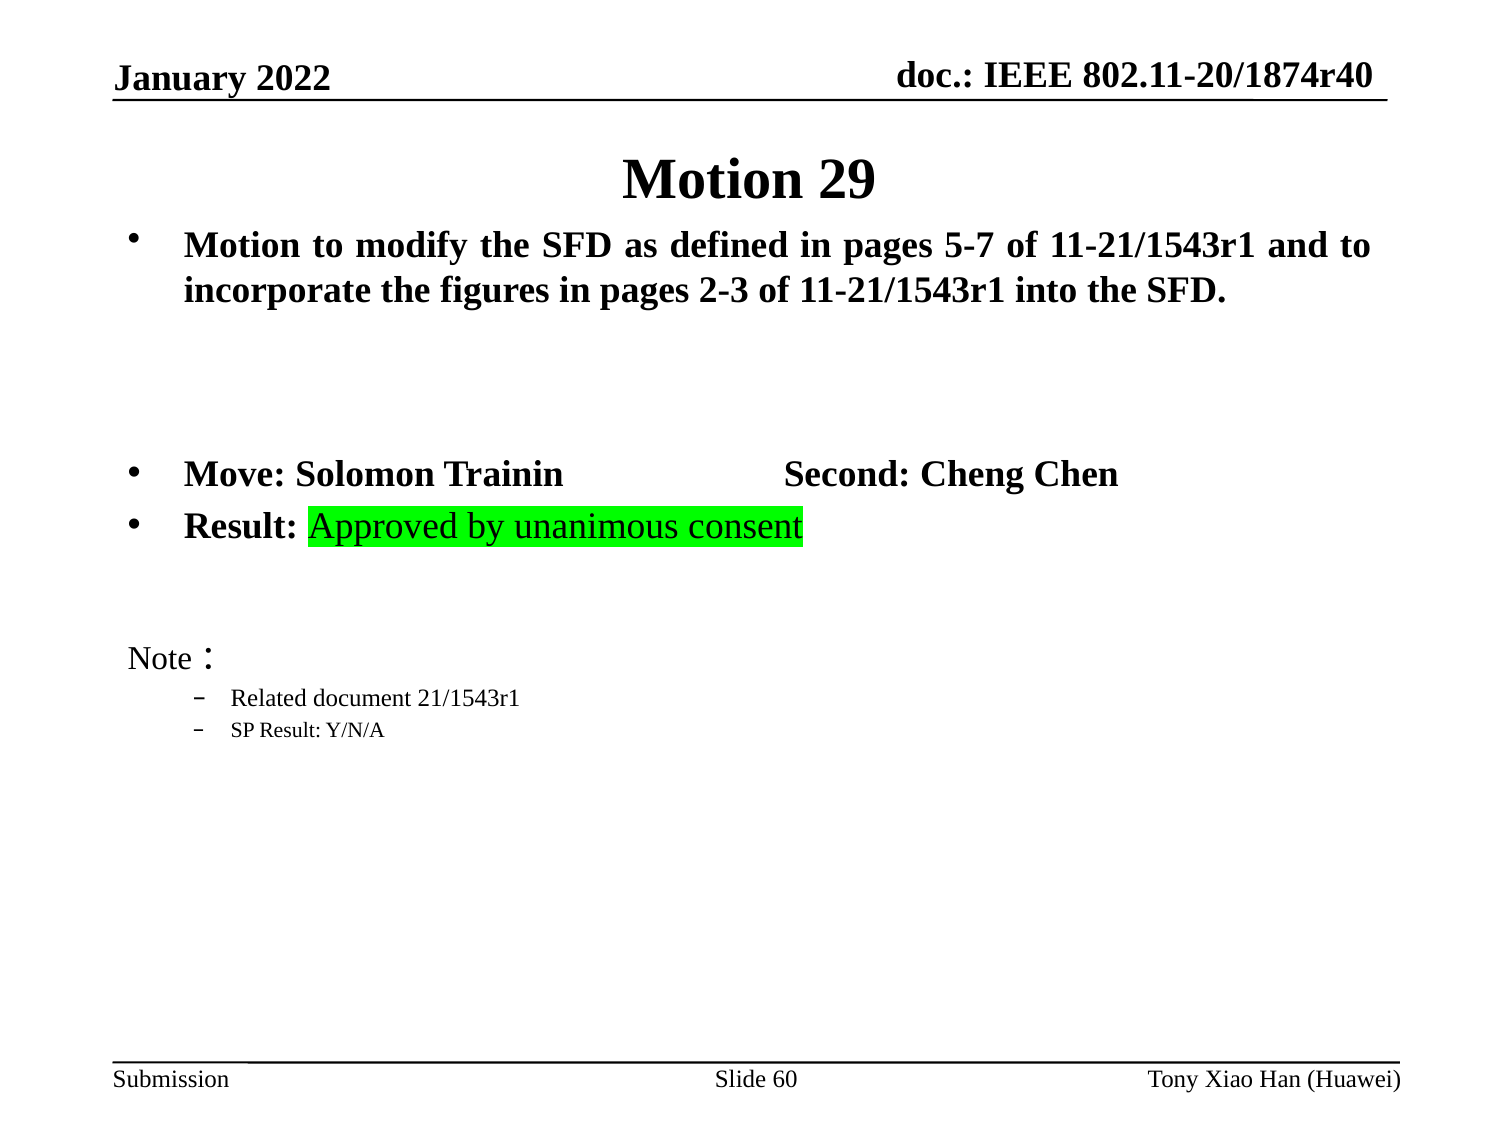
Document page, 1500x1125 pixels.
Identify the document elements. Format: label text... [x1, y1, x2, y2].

text_box Motion to modify the SFD as defined in pages 5-7 of 11-21/1543r1 and to incorporate the figures in pages 2-3 of 11-21/1543r1 into the SFD. Move: Solomon Trainin Second: Cheng Chen Result: Approved by unanimous consent Note： Related document 21/1543r1 SP Result: Y/N/A [112, 212, 1388, 900]
text_box Motion 29 [112, 87, 1388, 212]
footer Tony Xiao Han (Huawei) [999, 1061, 1402, 1093]
slide_number Slide 60 [712, 1061, 800, 1093]
